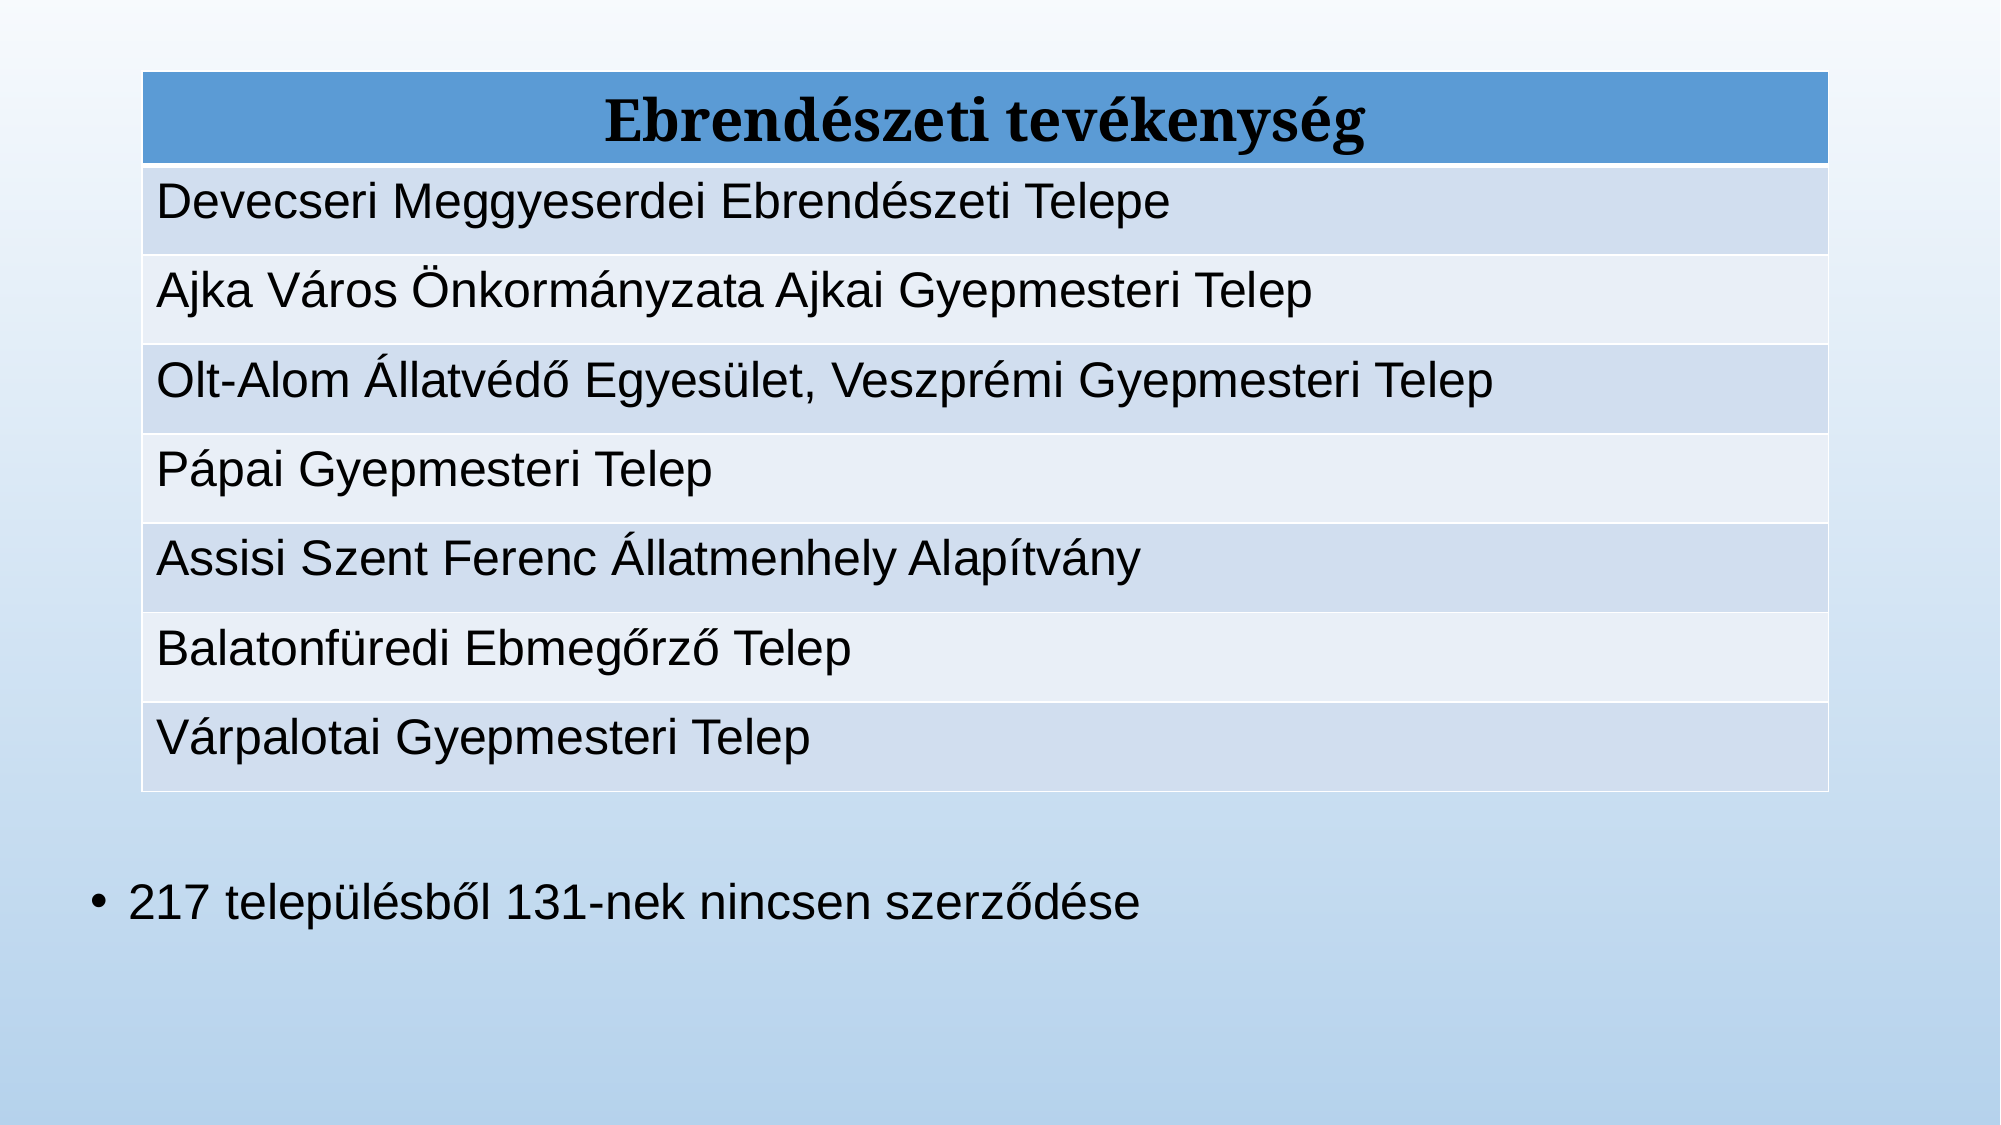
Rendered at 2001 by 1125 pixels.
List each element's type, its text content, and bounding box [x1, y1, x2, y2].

table_cell Ajka Város Önkormányzata Ajkai Gyepmesteri Telep [143, 256, 1828, 343]
table_header Ebrendészeti tevékenység [143, 72, 1828, 163]
table_cell Balatonfüredi Ebmegőrző Telep [143, 613, 1828, 701]
table_cell Pápai Gyepmesteri Telep [143, 435, 1828, 522]
table_cell Assisi Szent Ferenc Állatmenhely Alapítvány [143, 524, 1828, 612]
table_cell Olt-Alom Állatvédő Egyesület, Veszprémi Gyepmesteri Telep [143, 345, 1828, 433]
subtitle 217 településből 131-nek nincsen szerződése [90, 845, 1880, 962]
table_cell Devecseri Meggyeserdei Ebrendészeti Telepe [143, 168, 1828, 254]
table_cell Várpalotai Gyepmesteri Telep [143, 703, 1828, 791]
